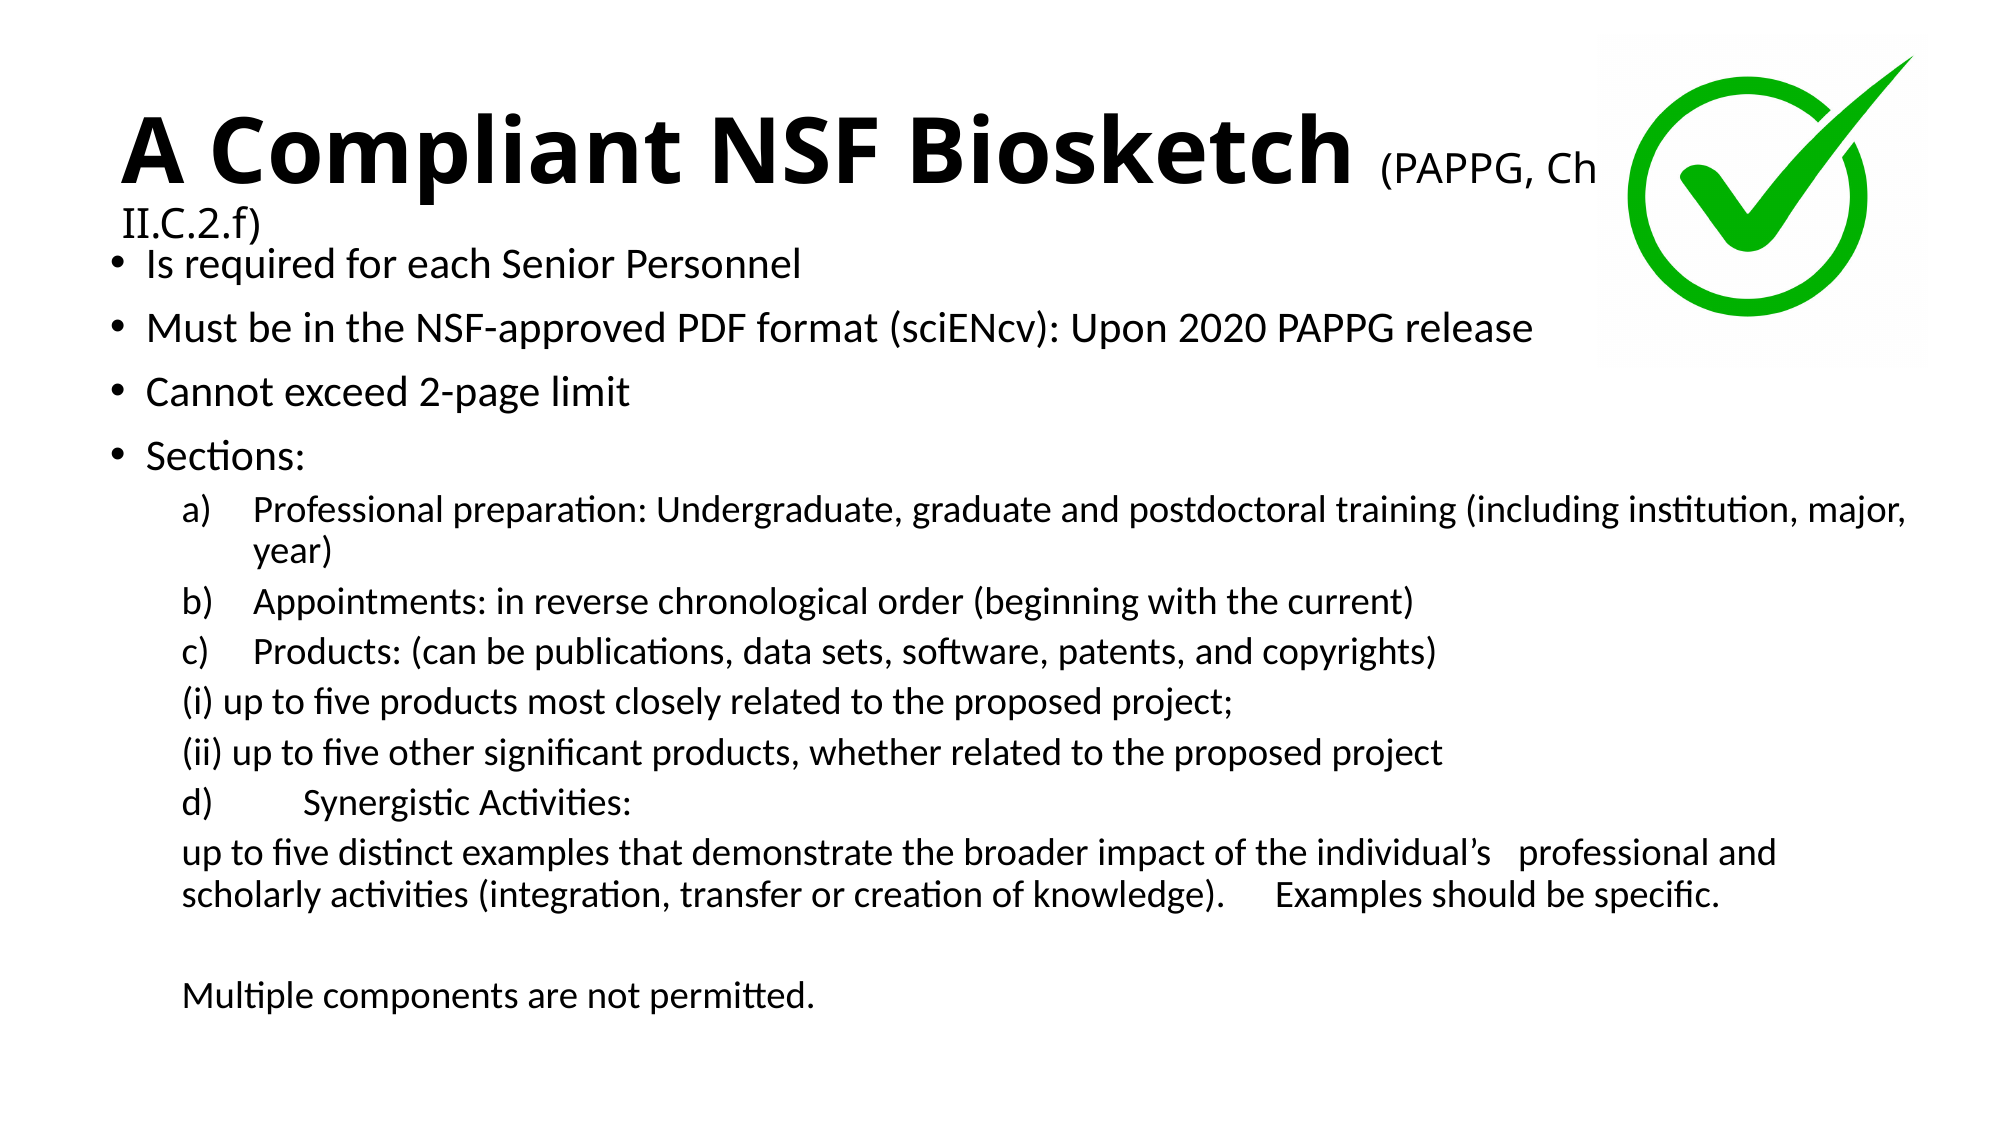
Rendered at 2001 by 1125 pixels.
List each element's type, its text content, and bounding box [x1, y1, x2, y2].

list Is required for each Senior Personnel Must be in the NSF-approved PDF format (sciENcv): Upon 2020 PAPPG release Cannot exceed 2-page limit Sections: Professional preparation: Undergraduate, graduate and postdoctoral training (including institution, major, year) Appointments: in reverse chronological order (beginning with the current) Products: (can be publications, data sets, software, patents, and copyrights) (i) up to five products most closely related to the proposed project; (ii) up to five other significant products, whether related to the proposed project d) Synergistic Activities: up to five distinct examples that demonstrate the broader impact of the individual’s professional and scholarly activities (integration, transfer or creation of knowledge). Examples should be specific. Multiple components are not permitted. [95, 232, 1928, 1033]
title A Compliant NSF Biosketch (PAPPG, Chapter II.C.2.f) [106, 92, 1597, 232]
picture [1597, 34, 1929, 368]
